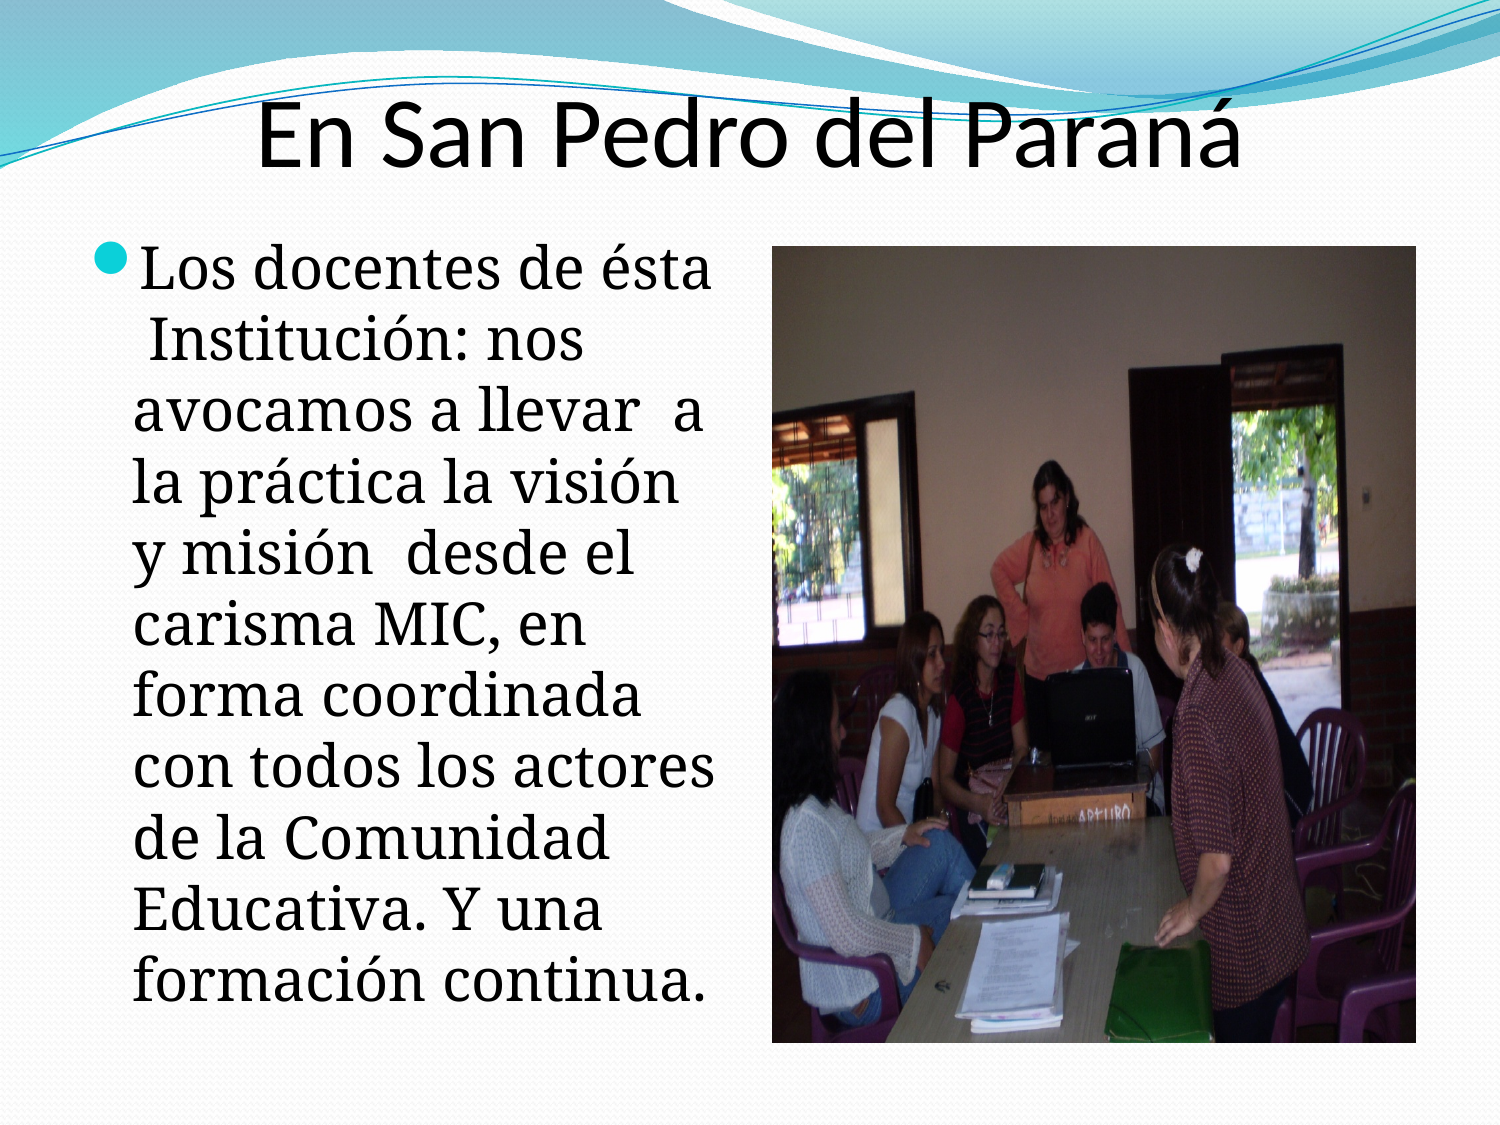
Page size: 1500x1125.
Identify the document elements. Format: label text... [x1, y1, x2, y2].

title En San Pedro del Paraná [75, 58, 1425, 188]
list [772, 245, 1416, 1043]
list Los docentes de ésta Institución: nos avocamos a llevar a la práctica la visión y misión desde el carisma MIC, en forma coordinada con todos los actores de la Comunidad Educativa. Y una formación continua. [75, 222, 738, 1067]
